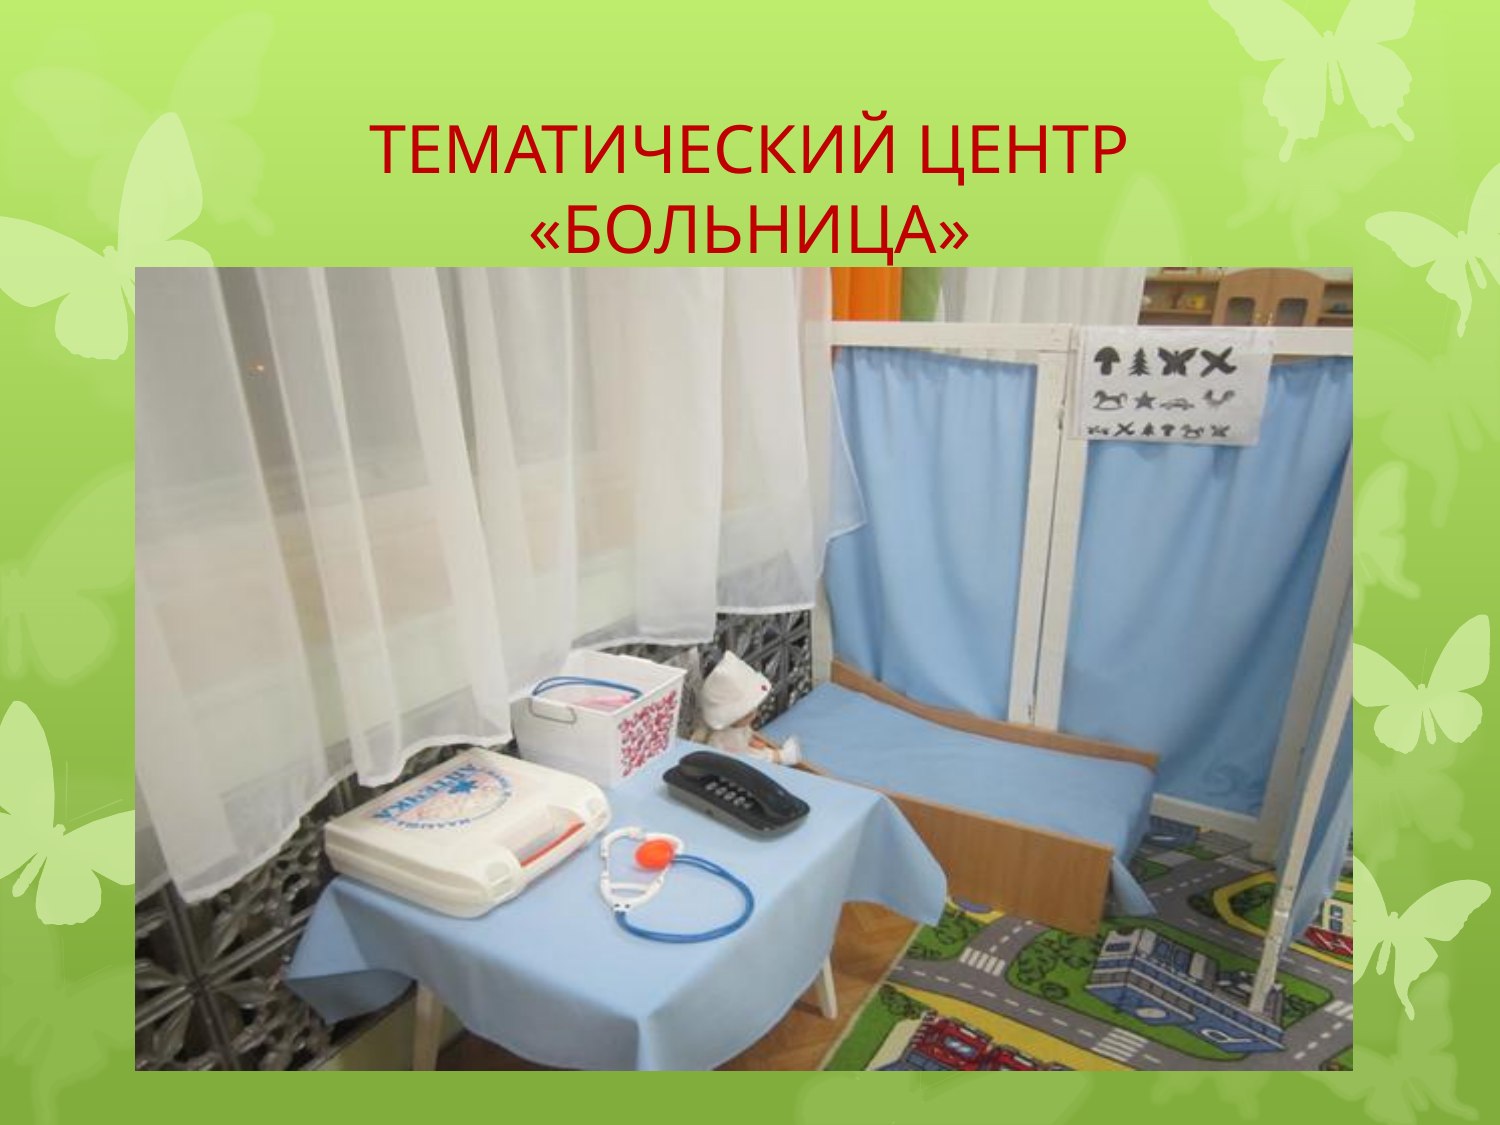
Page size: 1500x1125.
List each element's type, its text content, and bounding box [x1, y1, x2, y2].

title ТЕМАТИЧЕСКИЙ ЦЕНТР «БОЛЬНИЦА» [165, 110, 1335, 263]
picture [135, 266, 1353, 1071]
